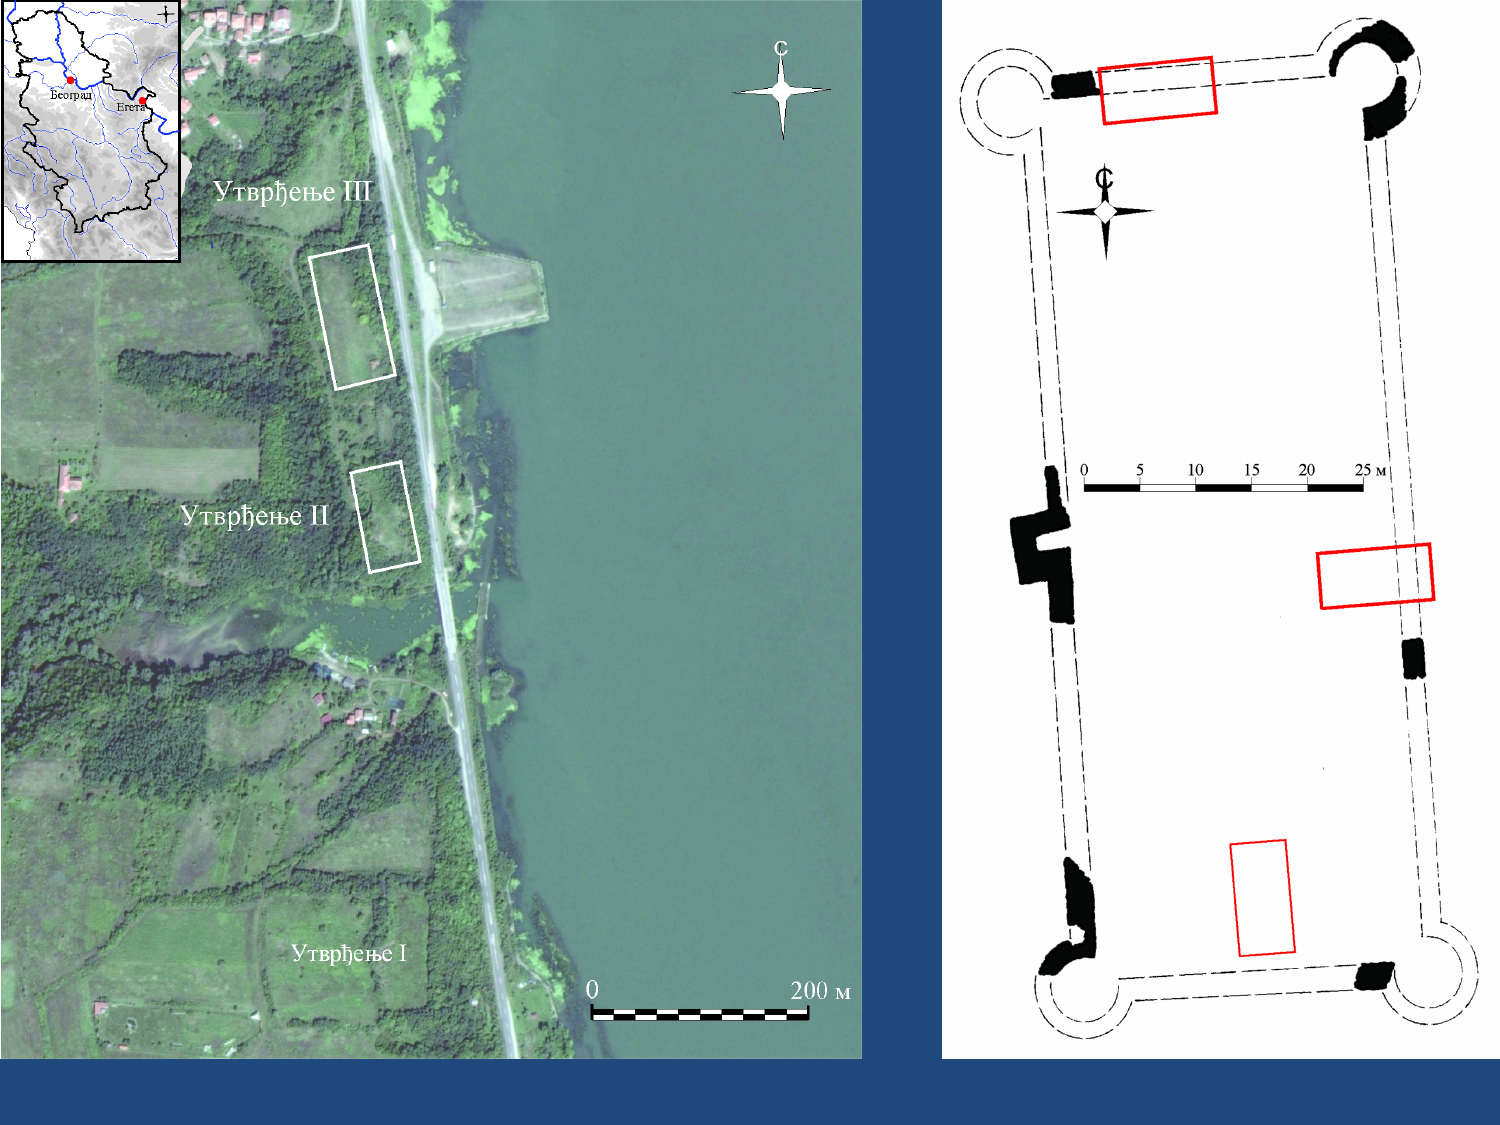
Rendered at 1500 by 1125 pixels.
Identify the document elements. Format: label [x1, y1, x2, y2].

picture [942, 0, 1500, 1059]
list [0, 0, 862, 1059]
